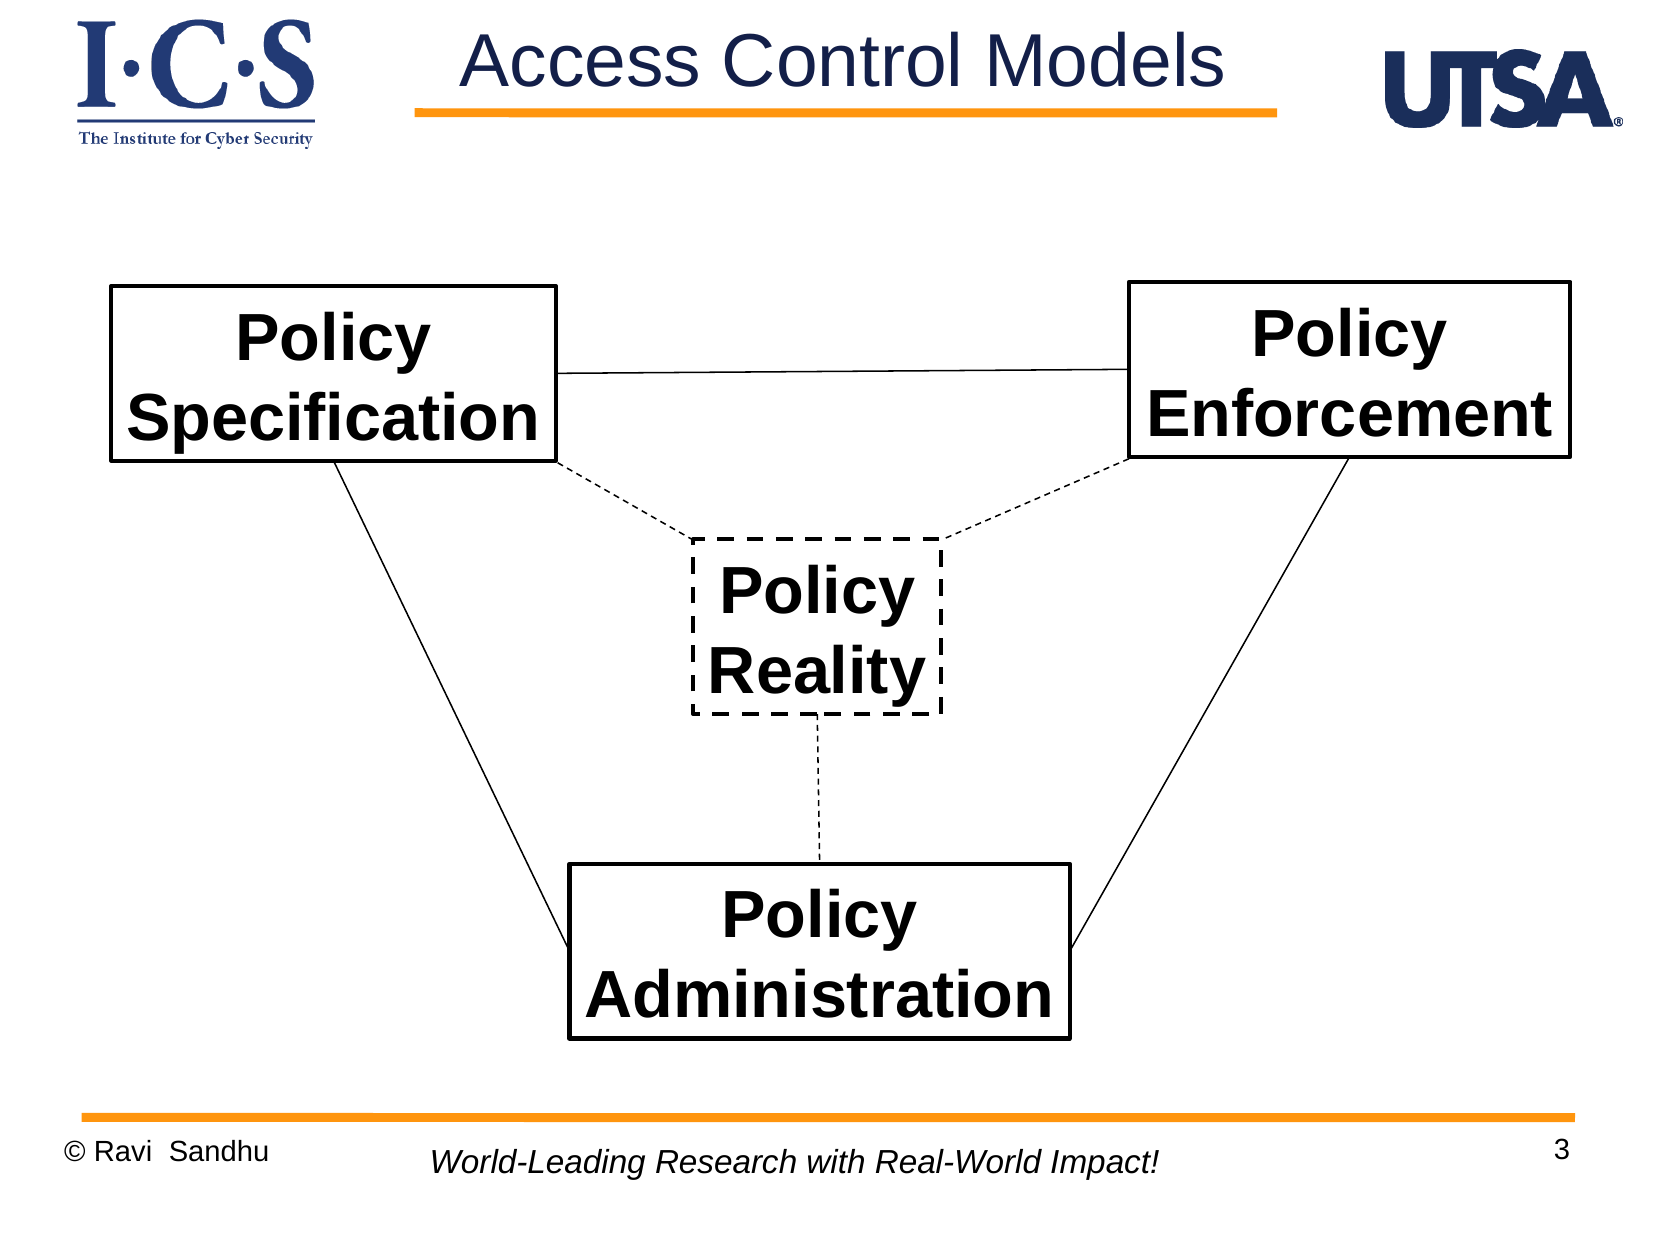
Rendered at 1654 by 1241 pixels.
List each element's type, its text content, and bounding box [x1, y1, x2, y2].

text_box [557, 462, 693, 540]
text_box World-Leading Research with Real-World Impact! [450, 1132, 1176, 1188]
text_box Policy Enforcement [1129, 281, 1571, 457]
picture [1385, 49, 1623, 128]
text_box 3 [1185, 1129, 1571, 1215]
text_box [333, 462, 568, 953]
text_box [942, 458, 1130, 540]
text_box Policy Specification [111, 286, 556, 461]
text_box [1071, 458, 1350, 953]
picture [73, 0, 317, 151]
text_box Policy Reality [693, 539, 942, 714]
text_box Access Control Models [360, 0, 1326, 113]
text_box Policy Administration [569, 863, 1070, 1039]
text_box © Ravi Sandhu [64, 1132, 450, 1218]
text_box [557, 370, 1130, 375]
